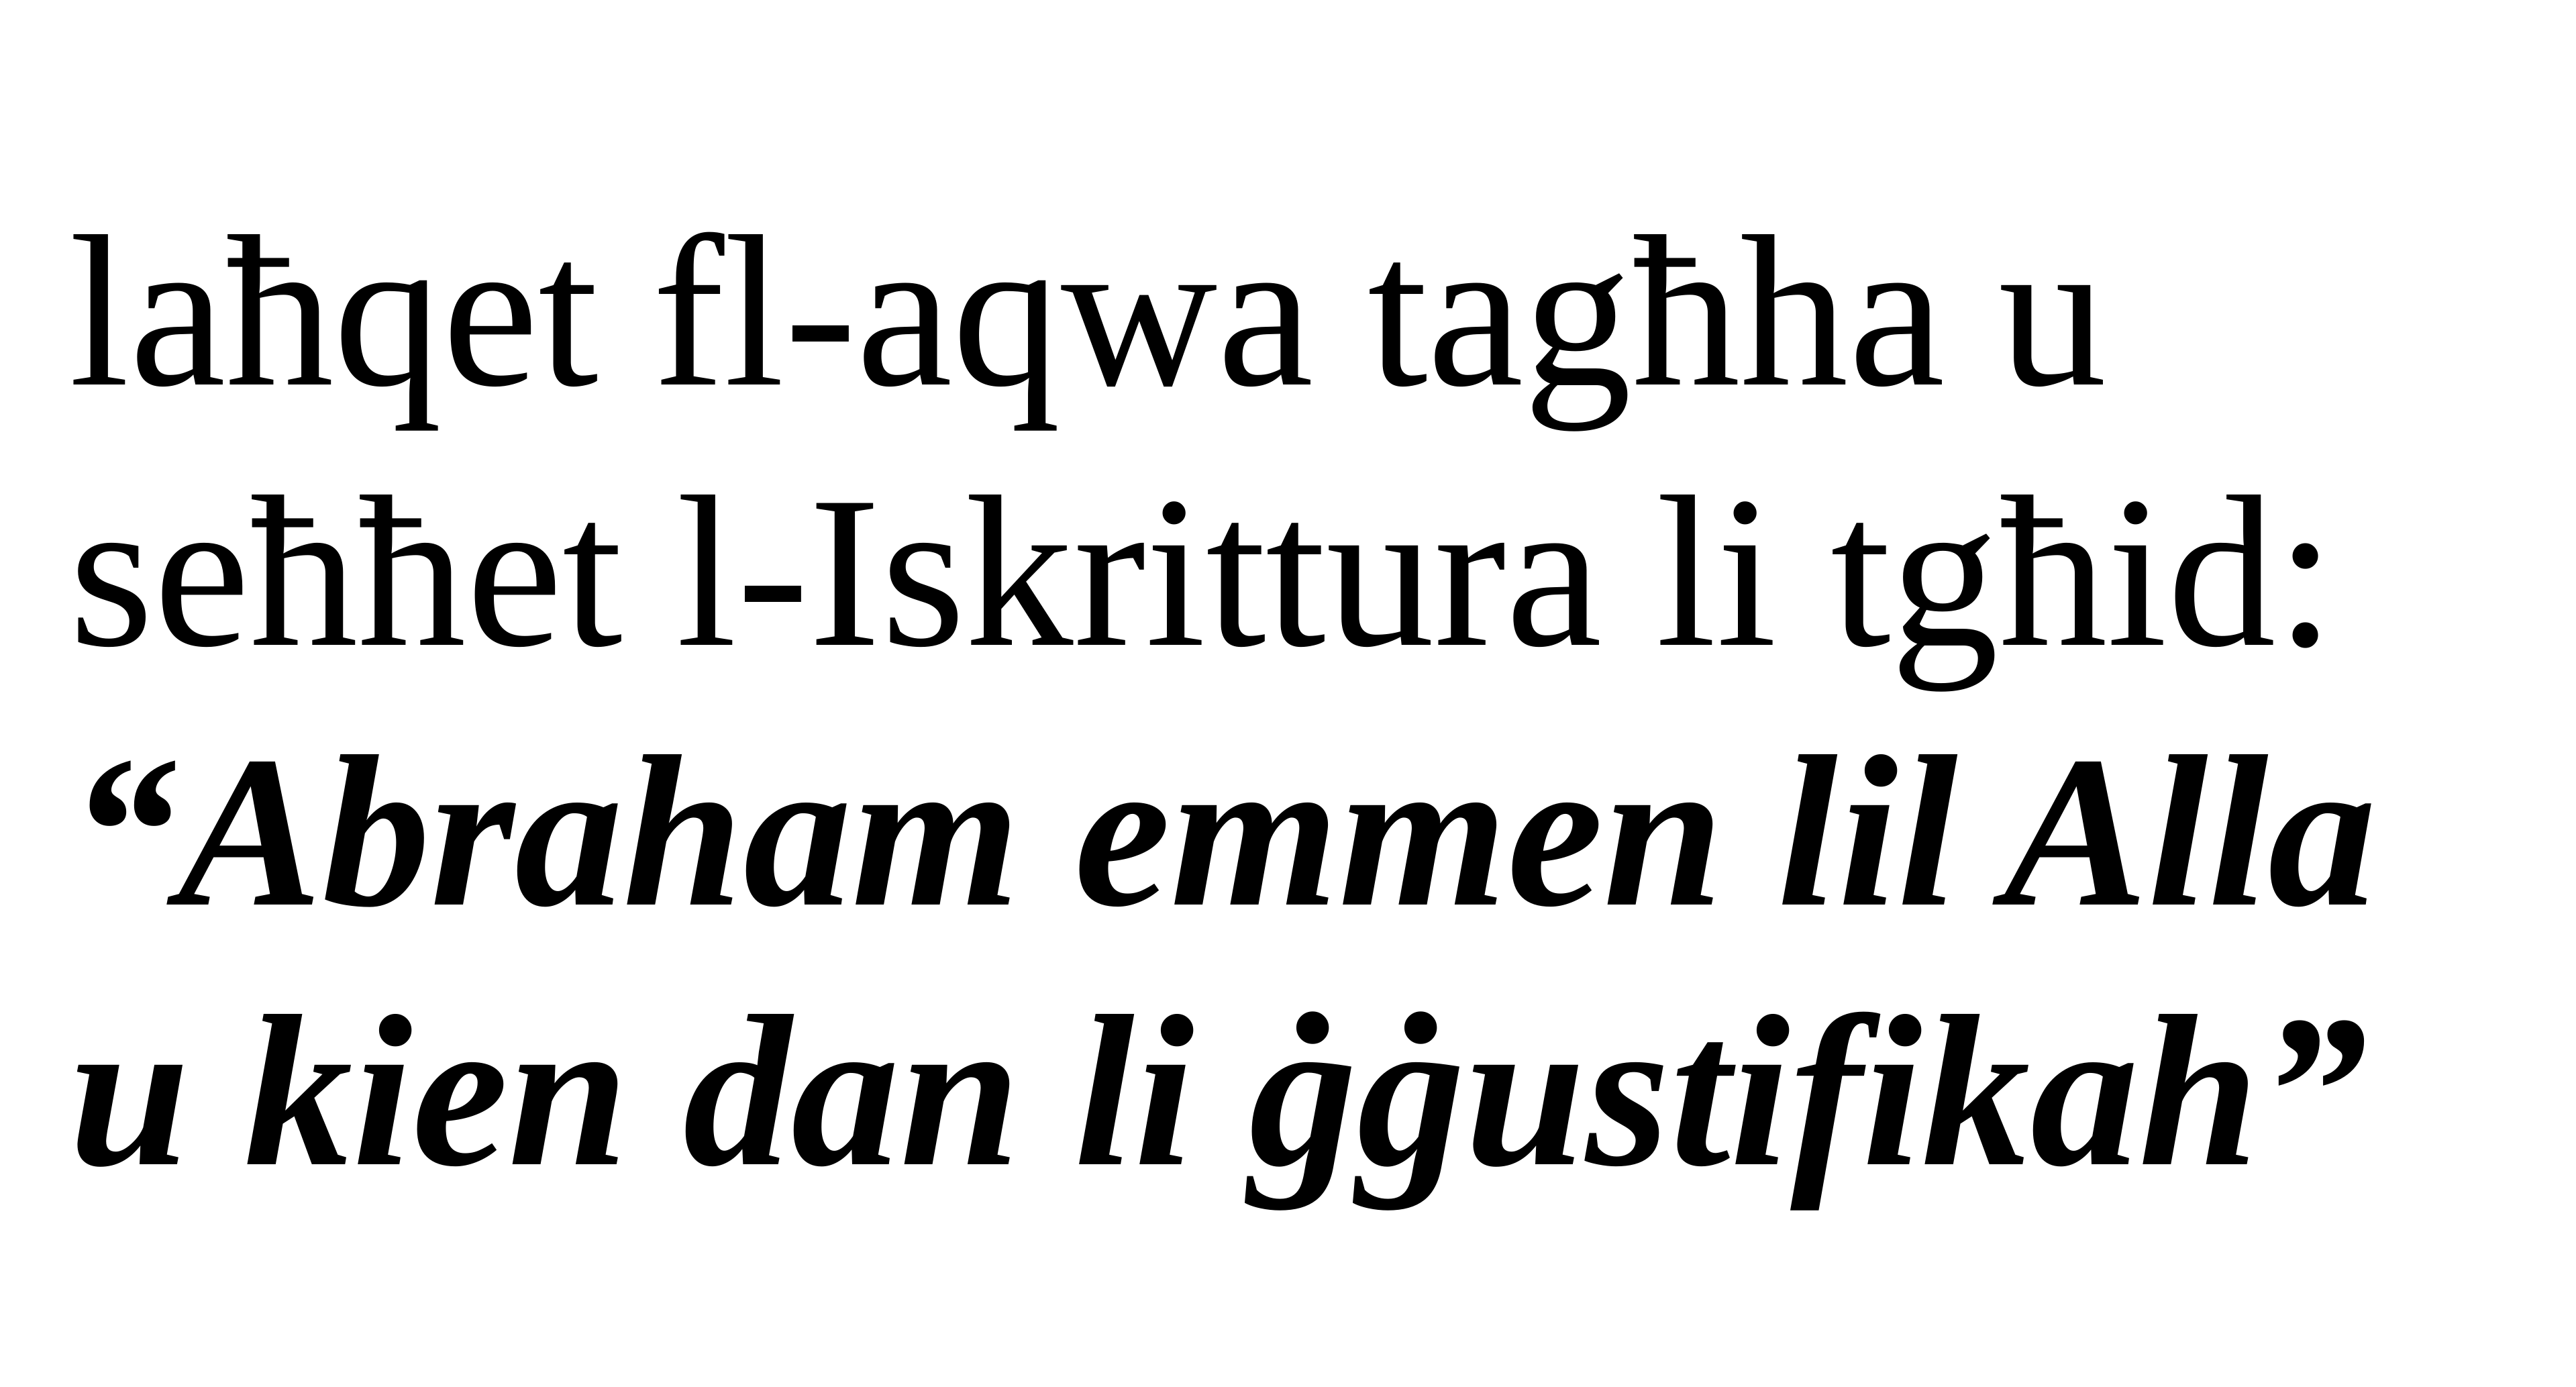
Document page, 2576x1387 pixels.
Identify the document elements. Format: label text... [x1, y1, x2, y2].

text_box laħqet fl-aqwa tagħha u seħħet l-Iskrittura li tgħid: “Abraham emmen lil Alla u kien dan li ġġustifikah” [62, 172, 2517, 1210]
